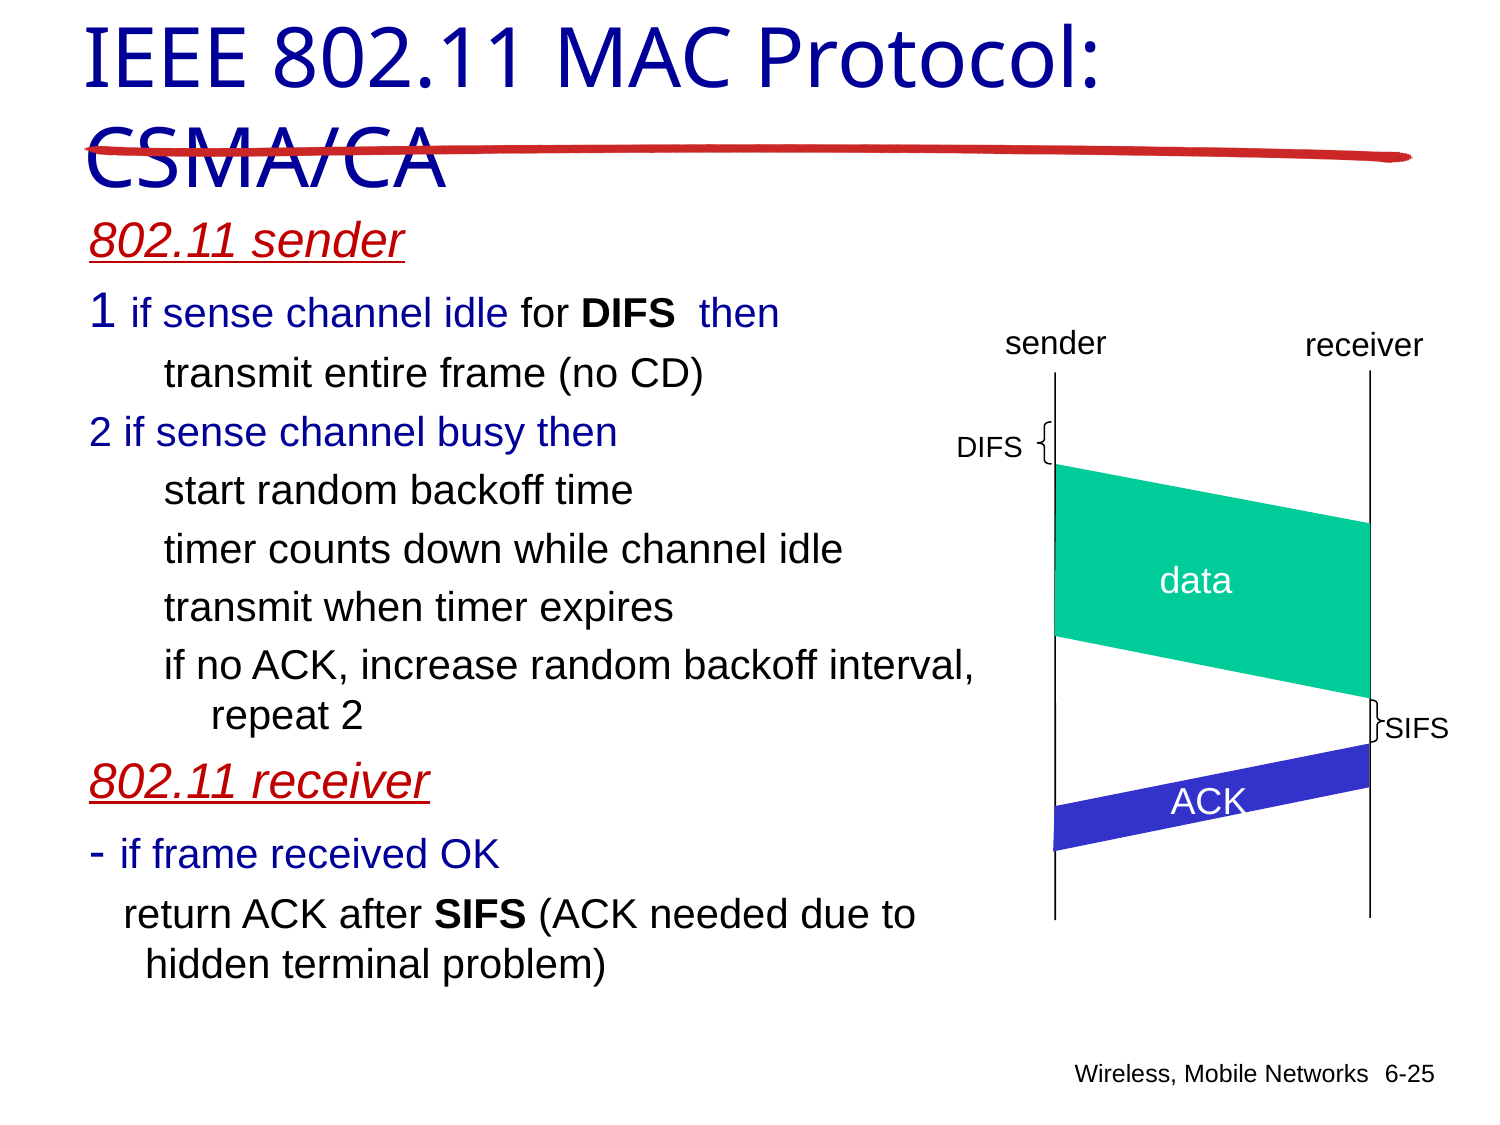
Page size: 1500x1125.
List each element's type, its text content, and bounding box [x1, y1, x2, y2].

picture [77, 139, 1429, 168]
text_box sender [990, 313, 1122, 369]
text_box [1052, 699, 1466, 852]
title IEEE 802.11 MAC Protocol: CSMA/CA [68, 25, 1417, 182]
slide_number 6-25 [1339, 1050, 1450, 1125]
footer Wireless, Mobile Networks [750, 1050, 1339, 1103]
text_box receiver [1290, 315, 1439, 370]
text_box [940, 420, 1371, 699]
list 802.11 sender 1 if sense channel idle for DIFS then transmit entire frame (no CD) 2 if sense channel busy then start random backoff time timer counts down while channel idle transmit when timer expires if no ACK, increase random backoff interval, repeat 2 802.11 receiver - if frame received OK return ACK after SIFS (ACK needed due to hidden terminal problem) [73, 200, 998, 1013]
